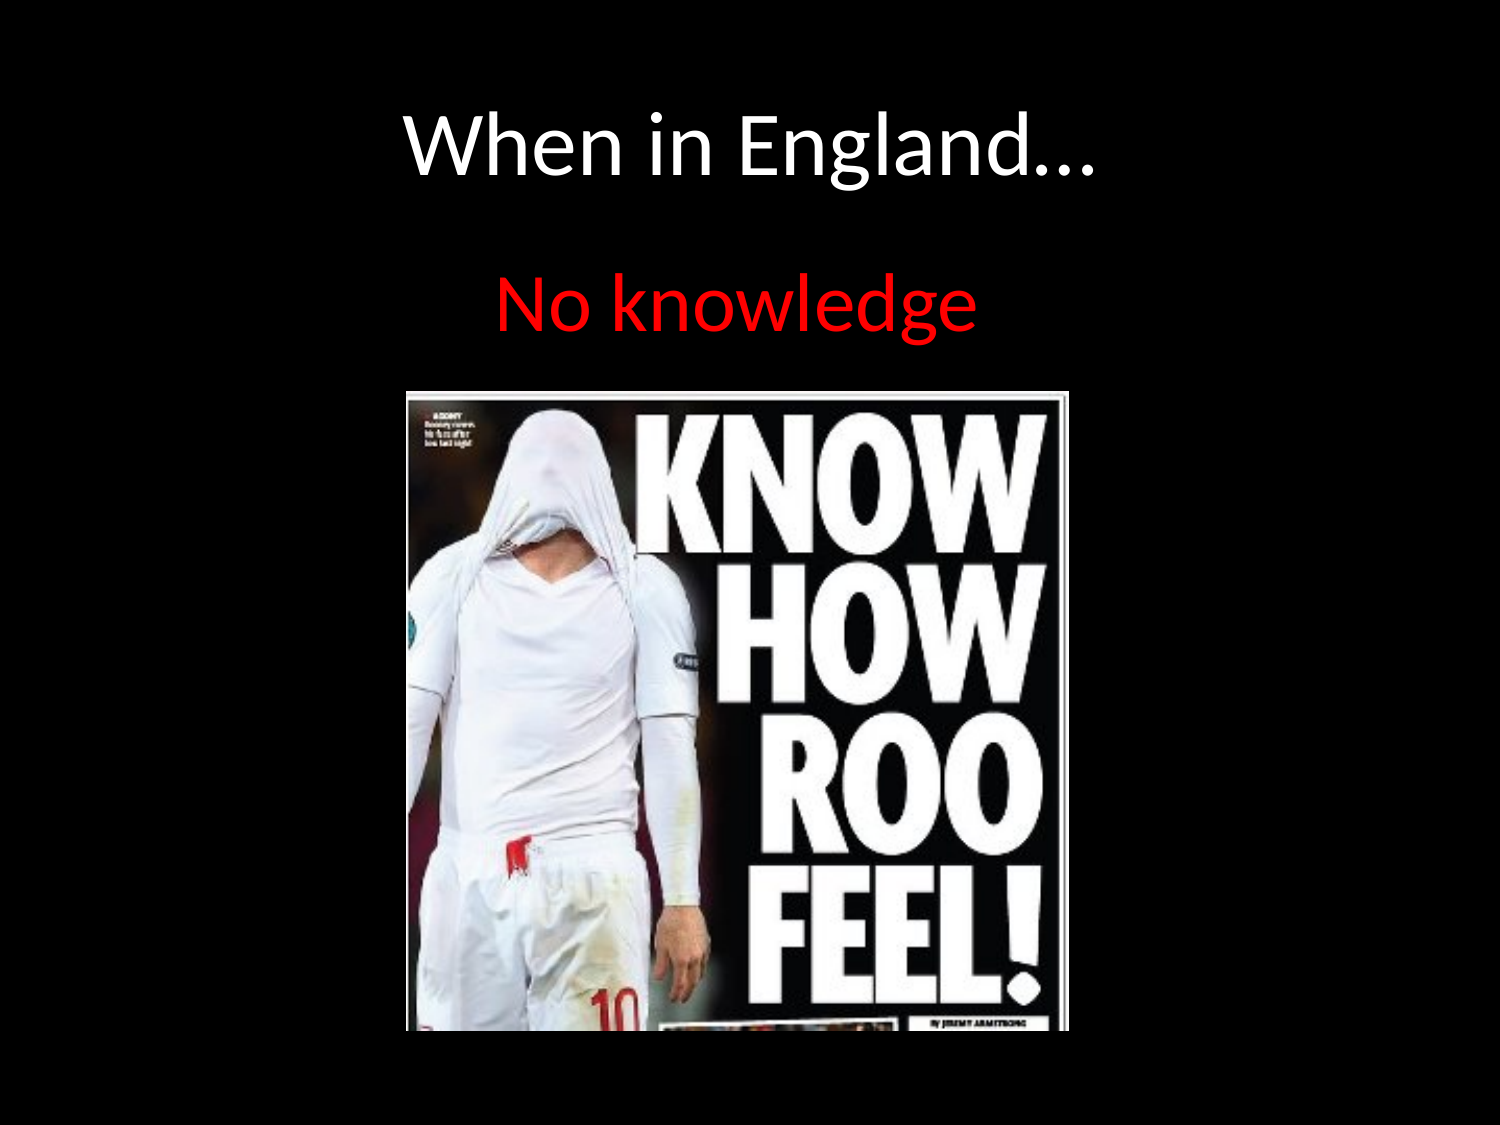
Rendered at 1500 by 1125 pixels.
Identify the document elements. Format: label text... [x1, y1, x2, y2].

picture [405, 391, 1069, 1055]
text_box No knowledge [479, 241, 995, 356]
title When in England… [75, 45, 1425, 233]
